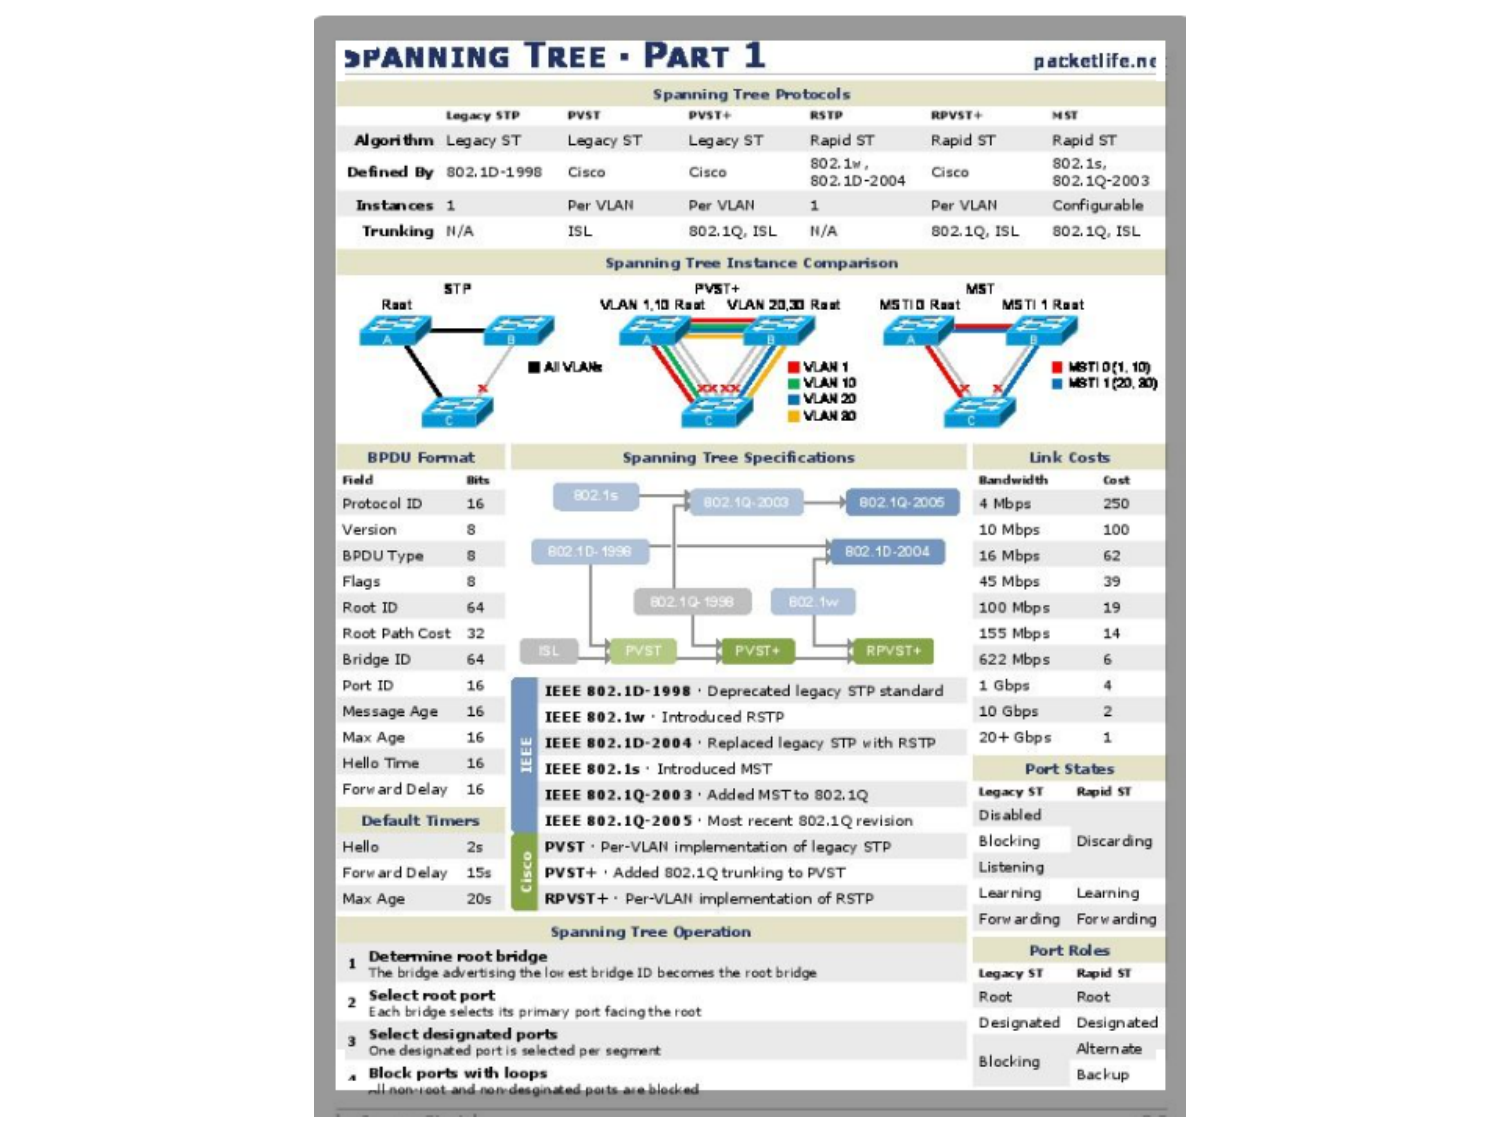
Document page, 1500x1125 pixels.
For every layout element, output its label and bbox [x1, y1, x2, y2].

picture [314, 8, 1186, 1117]
